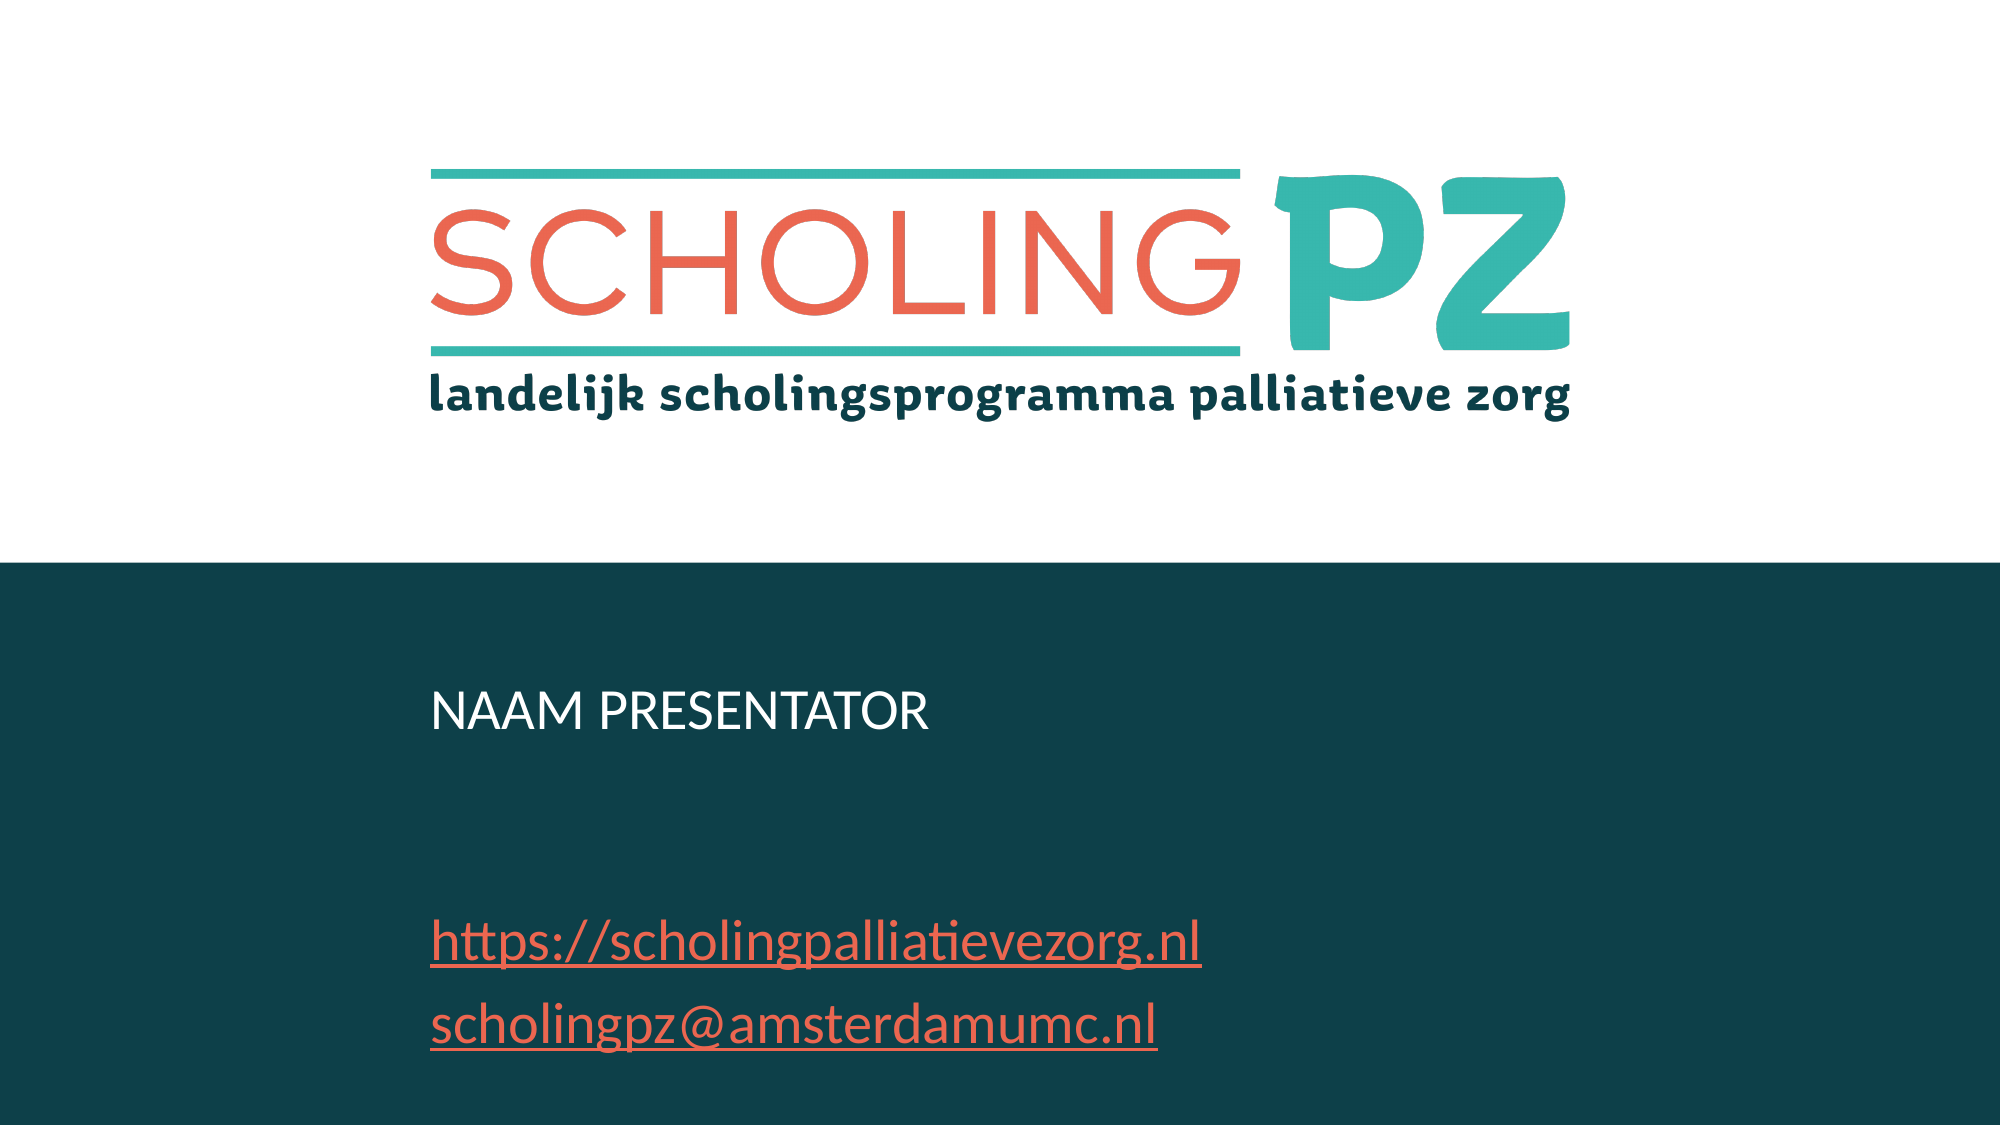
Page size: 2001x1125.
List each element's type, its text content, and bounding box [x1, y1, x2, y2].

text_box [0, 561, 2000, 1125]
picture [362, 99, 1638, 494]
list NAAM PRESENTATOR https://scholingpalliatievezorg.nl scholingpz@amsterdamumc.nl [415, 671, 1560, 1090]
